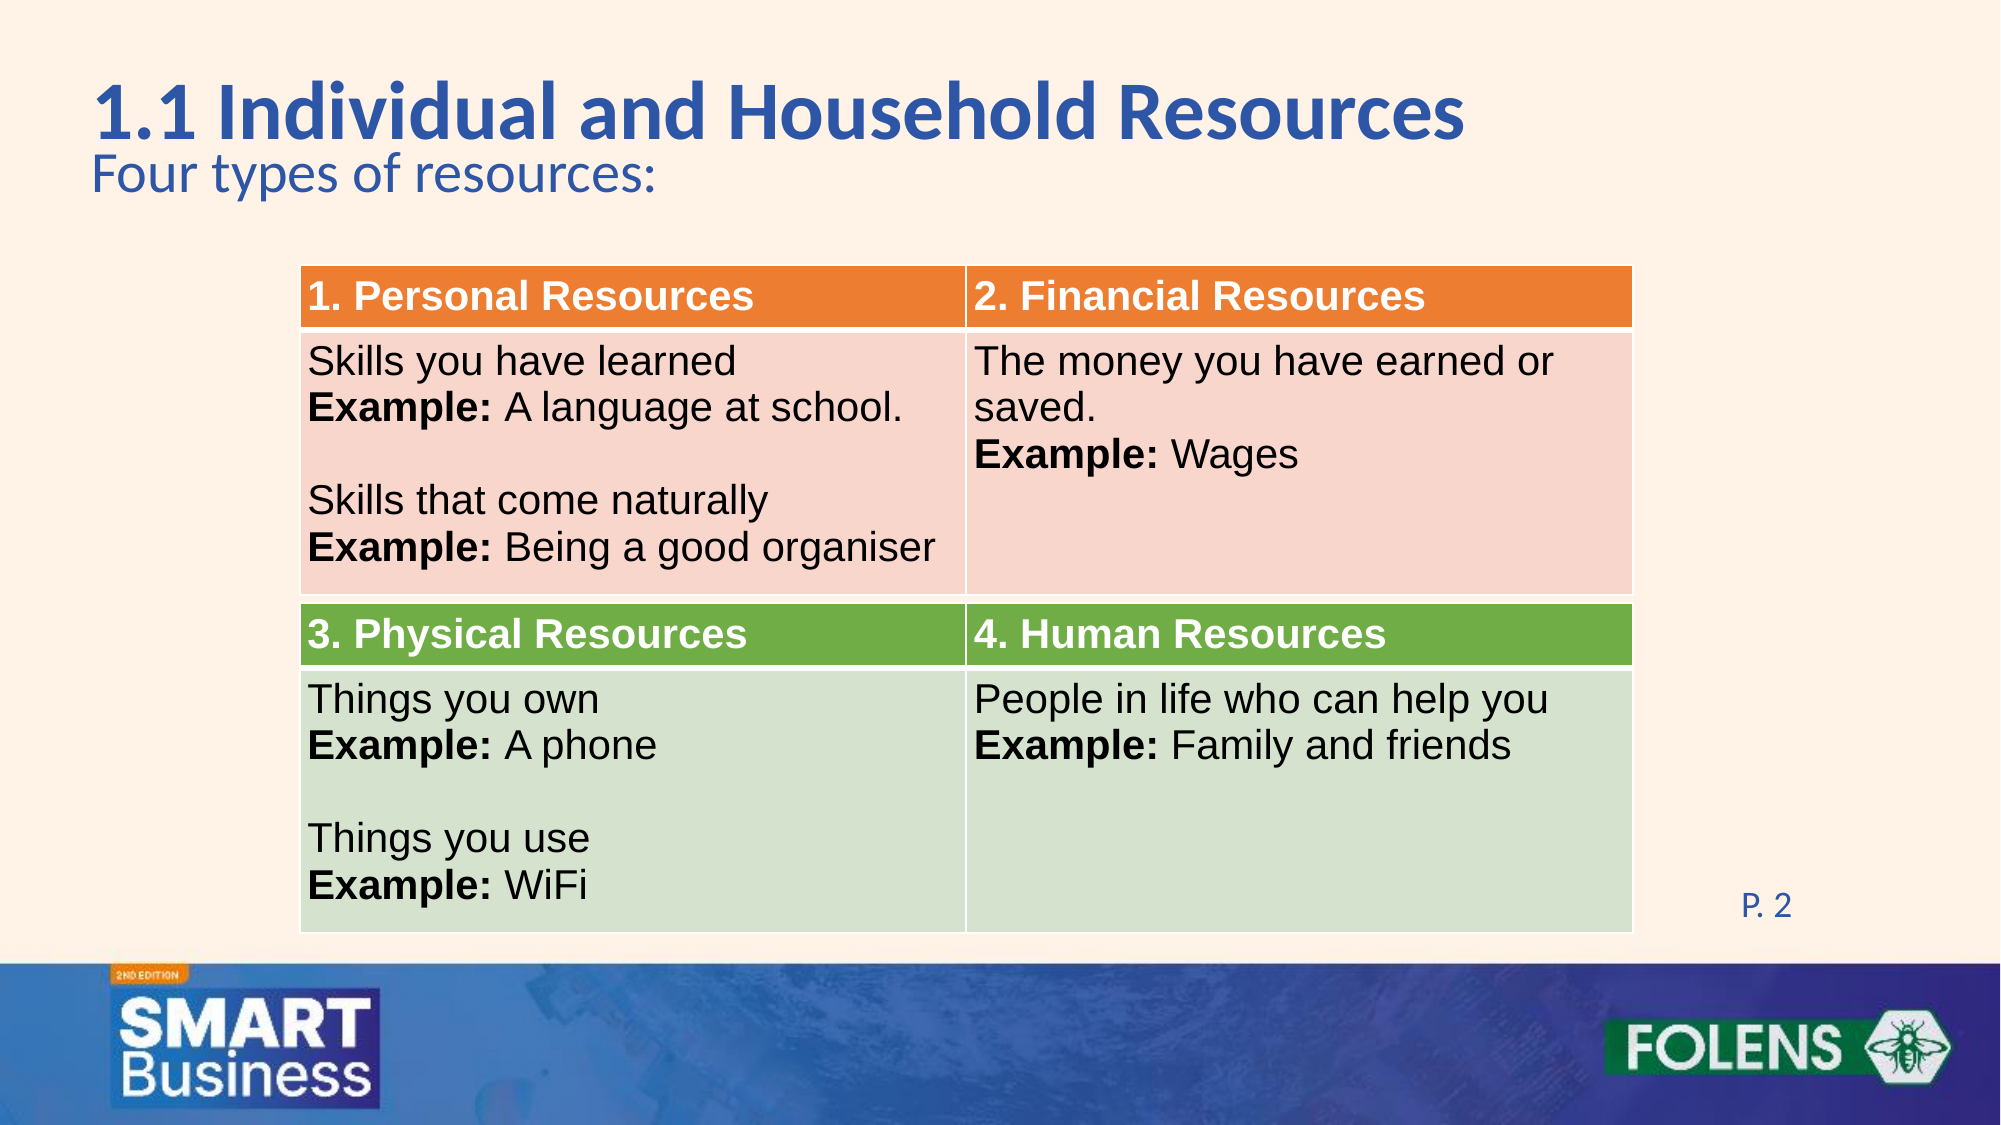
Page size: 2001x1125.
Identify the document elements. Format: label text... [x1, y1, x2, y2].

text_box 1.1 Individual and Household Resources [83, 59, 1794, 165]
table_header 4. Human Resources [967, 604, 1632, 665]
table_cell Things you own Example: A phone Things you use Example: WiFi [301, 671, 965, 932]
table_header 1. Personal Resources [301, 266, 965, 327]
table_cell The money you have earned or saved. Example: Wages [967, 333, 1632, 594]
picture [0, 0, 2001, 1125]
text_box P. 2 [1733, 872, 1920, 933]
text_box Four types of resources: [83, 127, 1323, 213]
table_header 3. Physical Resources [301, 604, 965, 665]
table_header 2. Financial Resources [967, 266, 1632, 327]
table_cell Skills you have learned Example: A language at school. Skills that come naturally Example: Being a good organiser [301, 333, 965, 594]
table_cell People in life who can help you Example: Family and friends [967, 671, 1632, 932]
